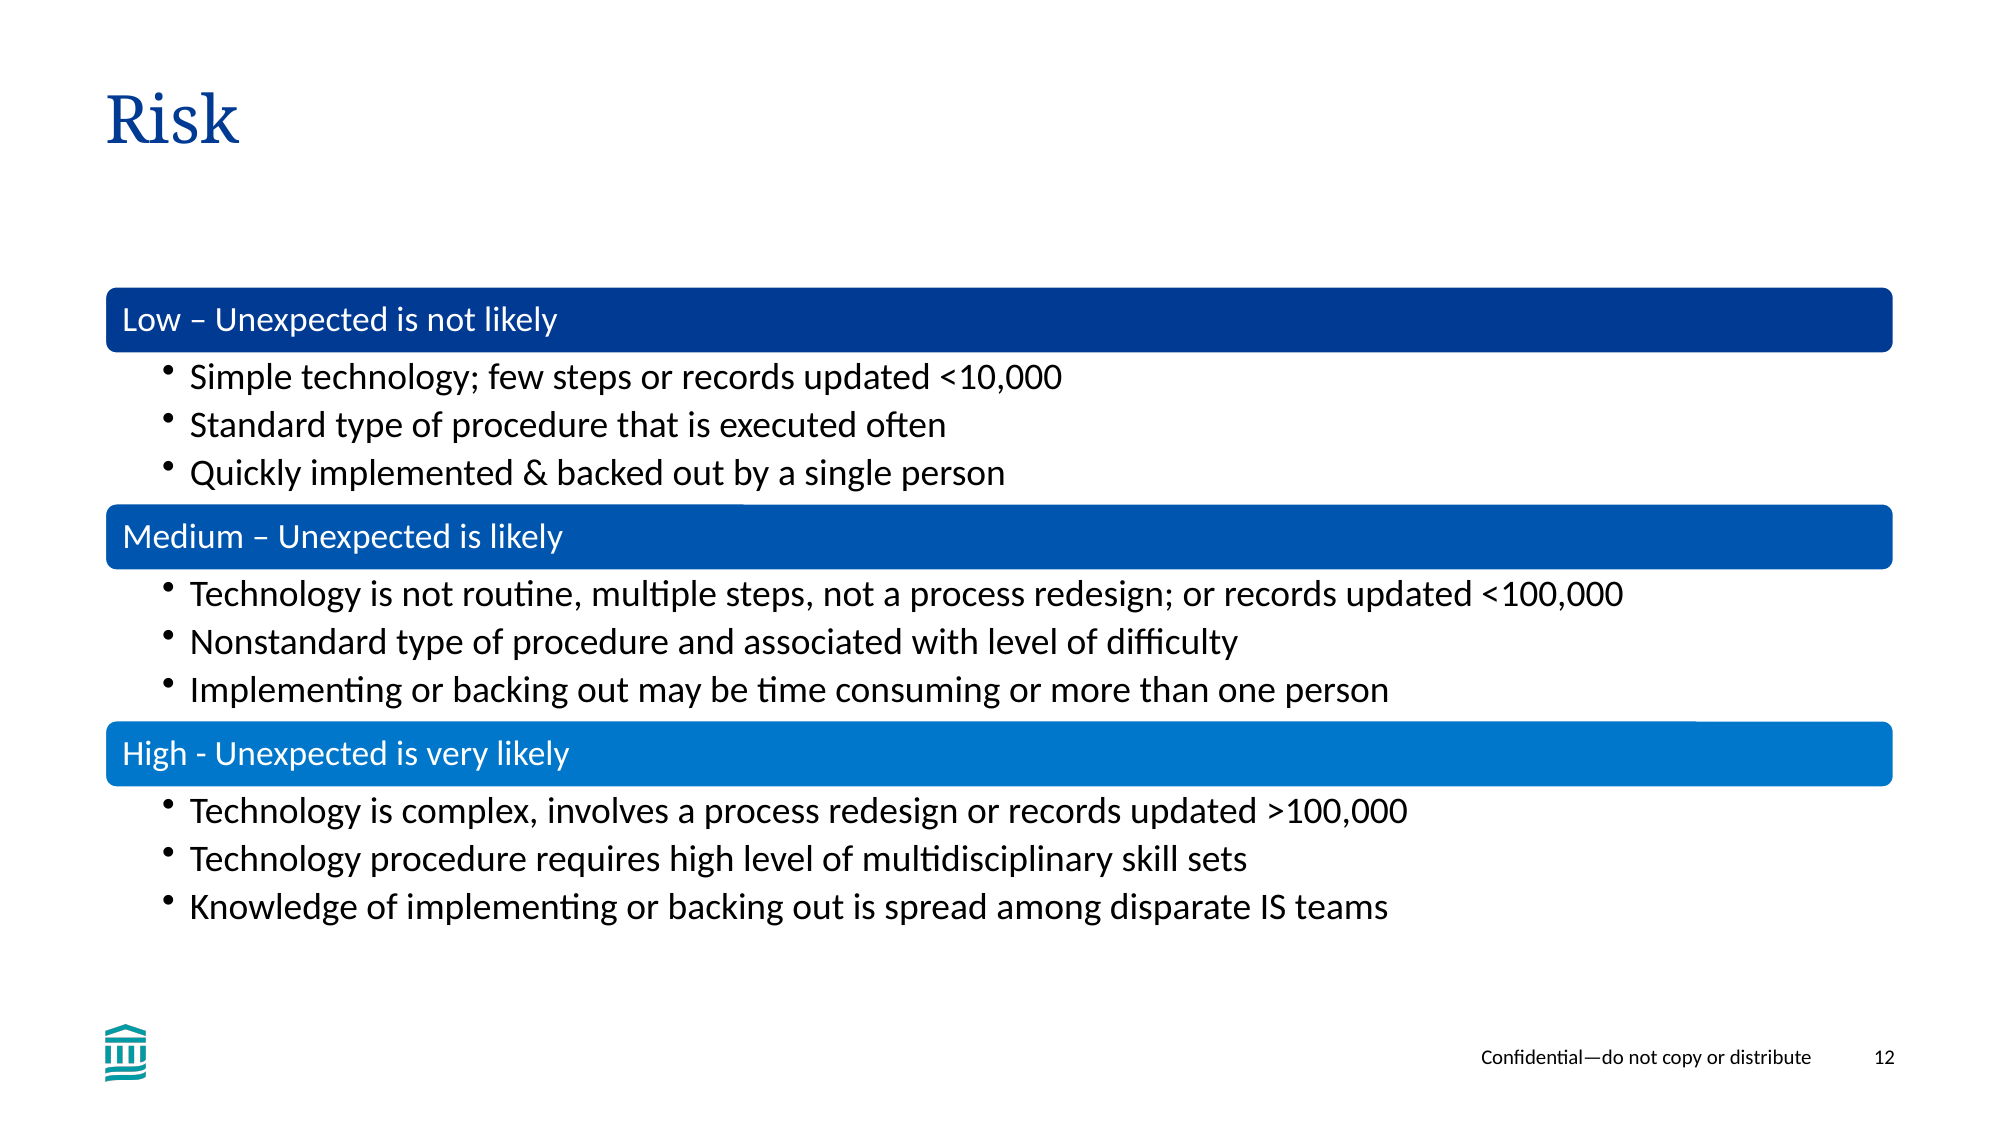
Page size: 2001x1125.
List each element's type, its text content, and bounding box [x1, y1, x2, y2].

footer Confidential—do not copy or distribute [547, 1043, 1812, 1069]
picture [105, 1024, 147, 1082]
title Risk [105, 85, 1894, 243]
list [105, 281, 1894, 942]
